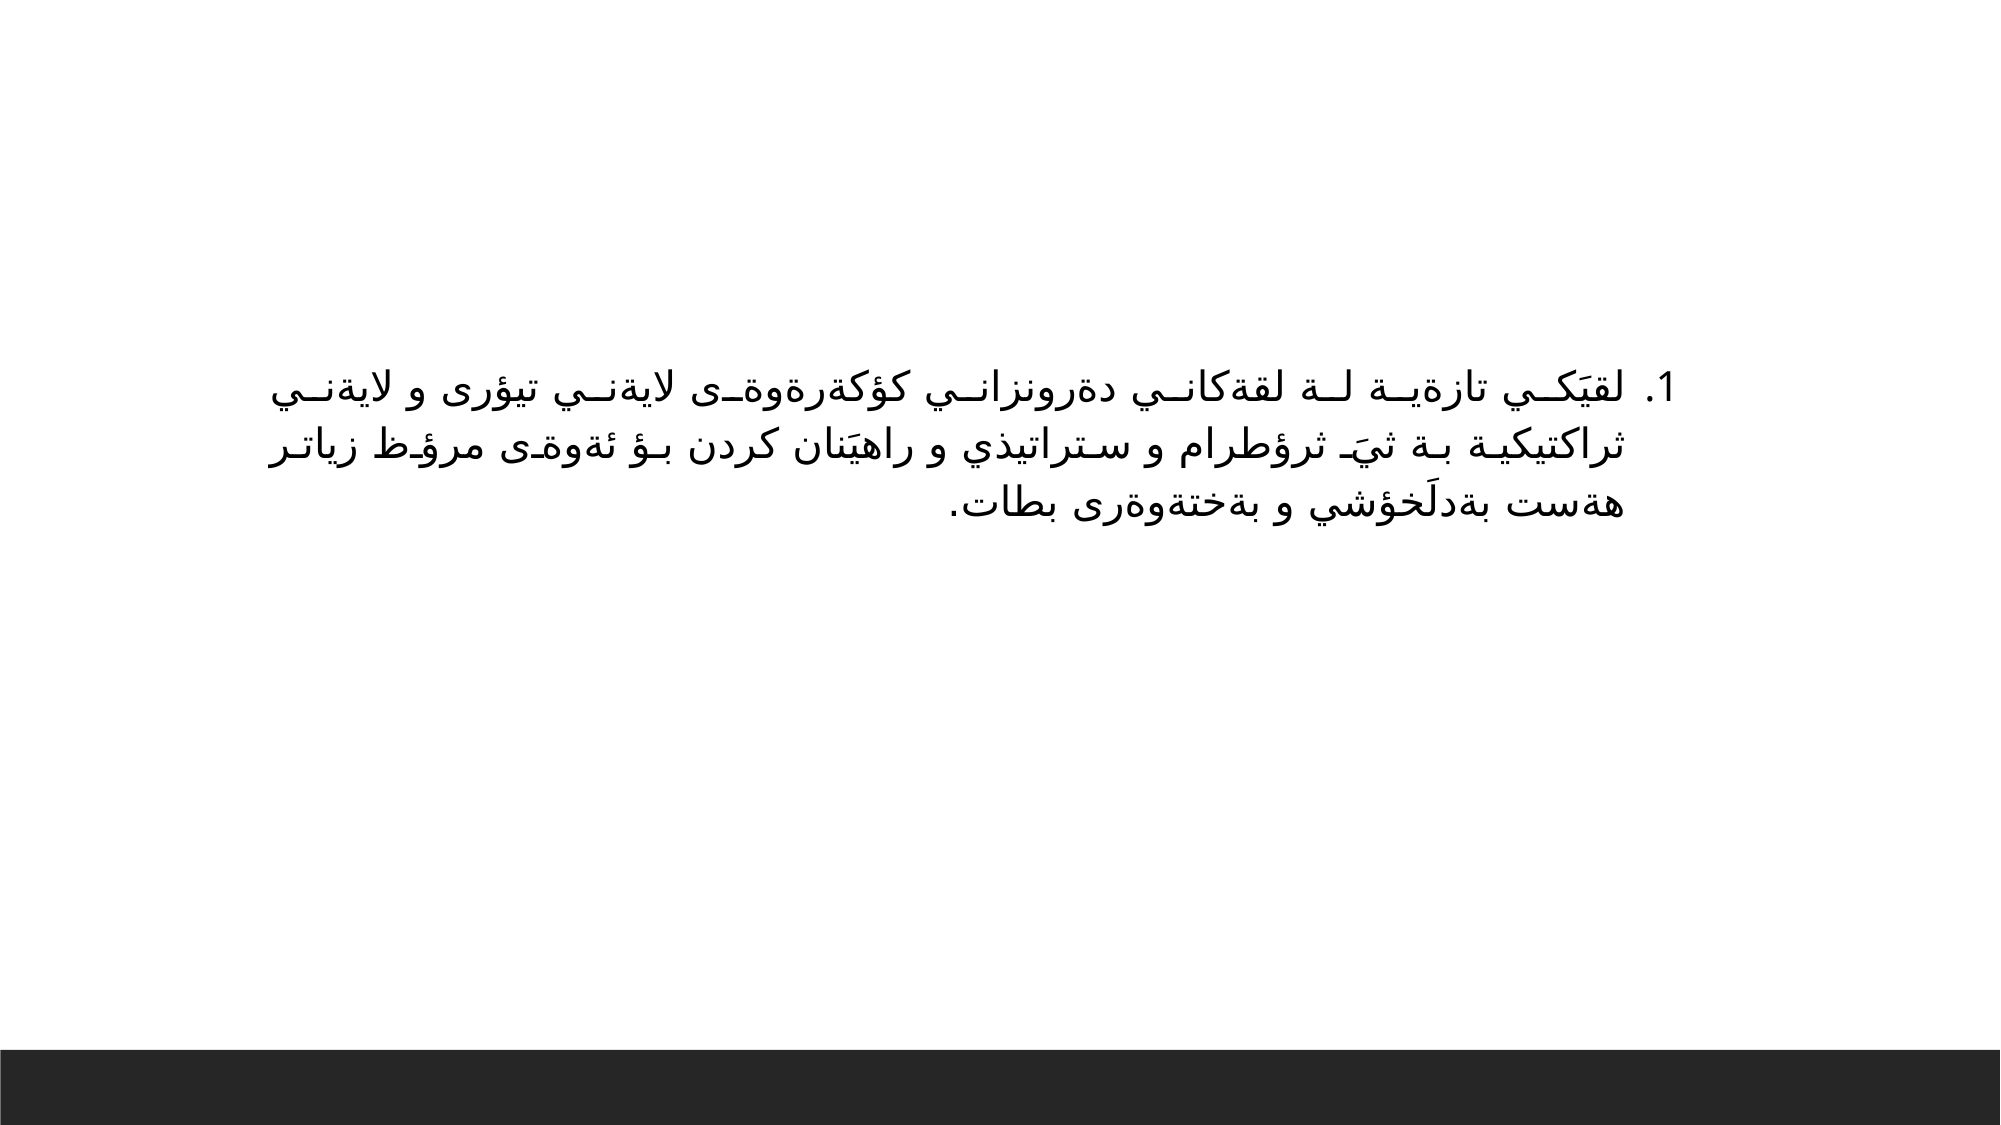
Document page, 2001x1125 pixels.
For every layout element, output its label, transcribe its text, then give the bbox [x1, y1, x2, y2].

text_box لقيَكي تازةية لة لقةكاني دةرونزاني كؤكةرةوةى لايةني تيؤرى و لايةني ثراكتيكية بة ثيَ ثرؤطرام و ستراتيذي و راهيَنان كردن بؤ ئةوةى مرؤظ زياتر هةست بةدلَخؤشي و بةختةوةرى بطات. [254, 344, 1697, 533]
